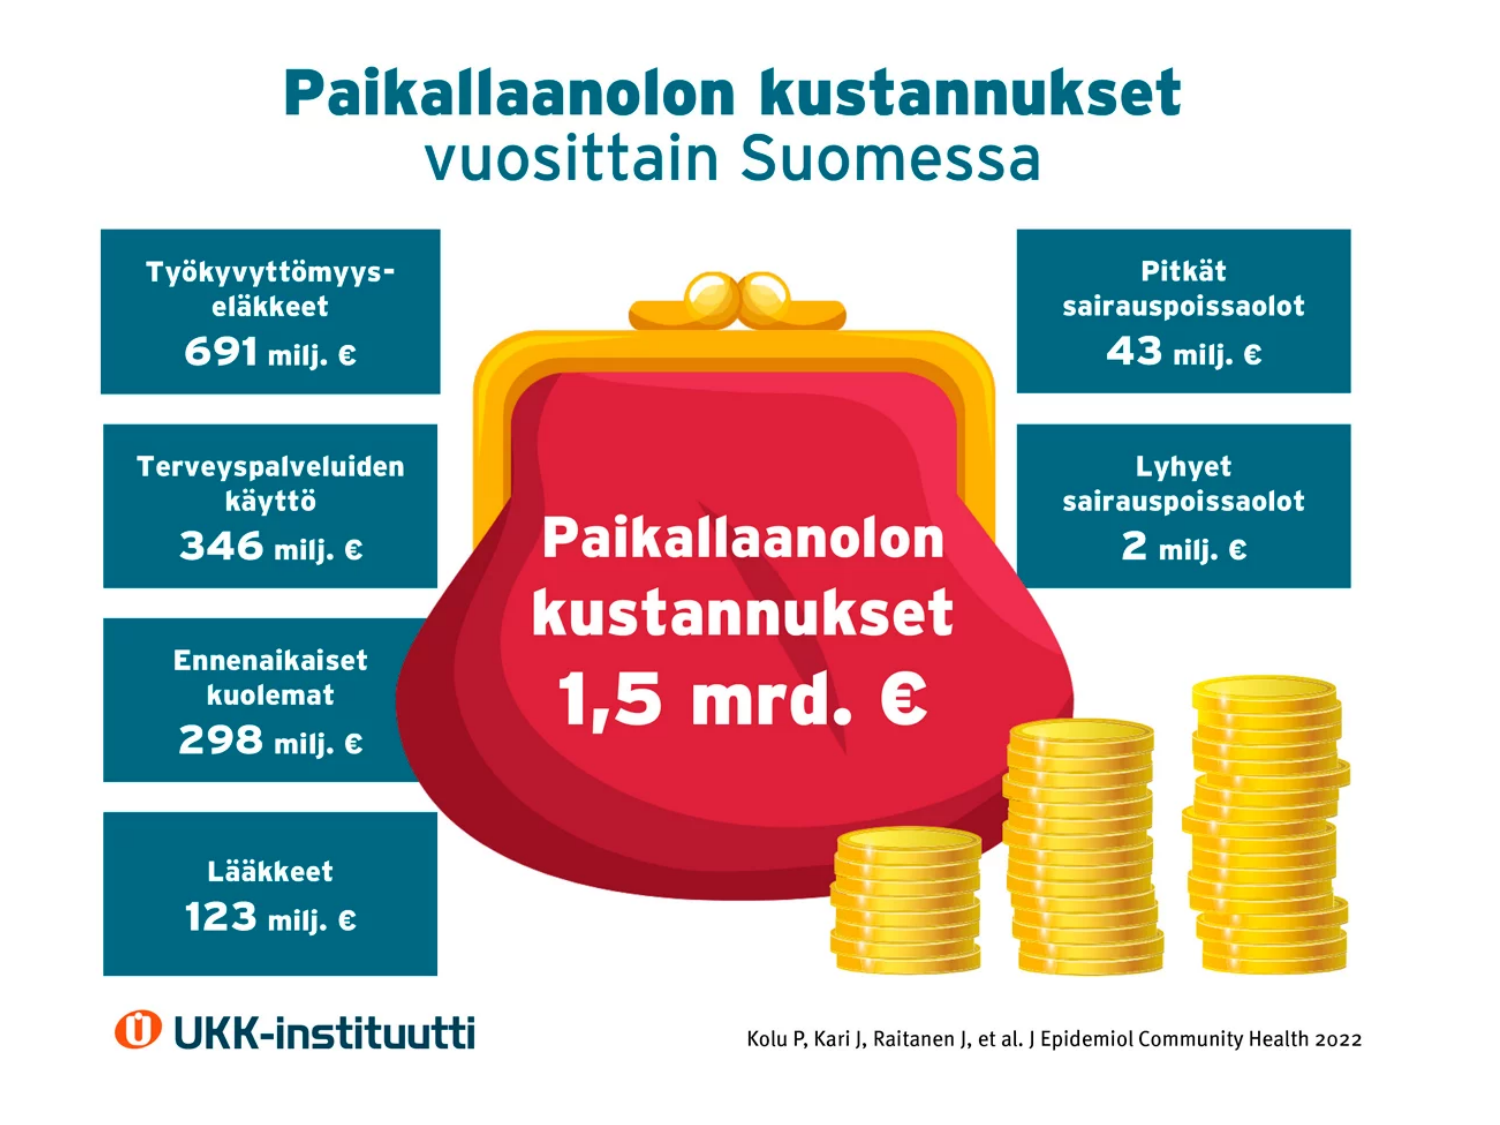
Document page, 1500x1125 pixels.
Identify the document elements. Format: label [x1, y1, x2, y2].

picture [41, 0, 1424, 1097]
